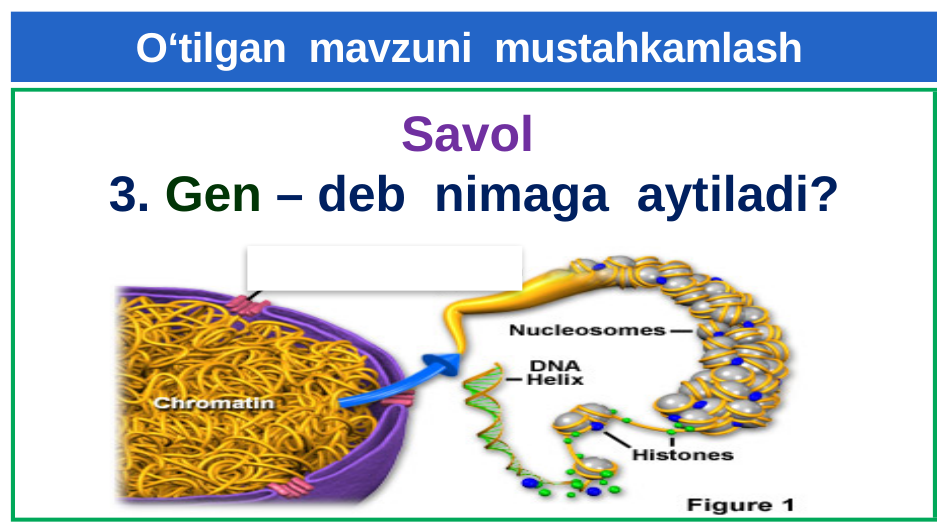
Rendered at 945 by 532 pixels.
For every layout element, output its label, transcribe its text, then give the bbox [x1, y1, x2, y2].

picture [109, 242, 811, 516]
title O‘tilgan mavzuni mustahkamlash [23, 17, 926, 82]
text_box Savol 3. Gen – deb nimaga aytiladi? [84, 94, 865, 230]
